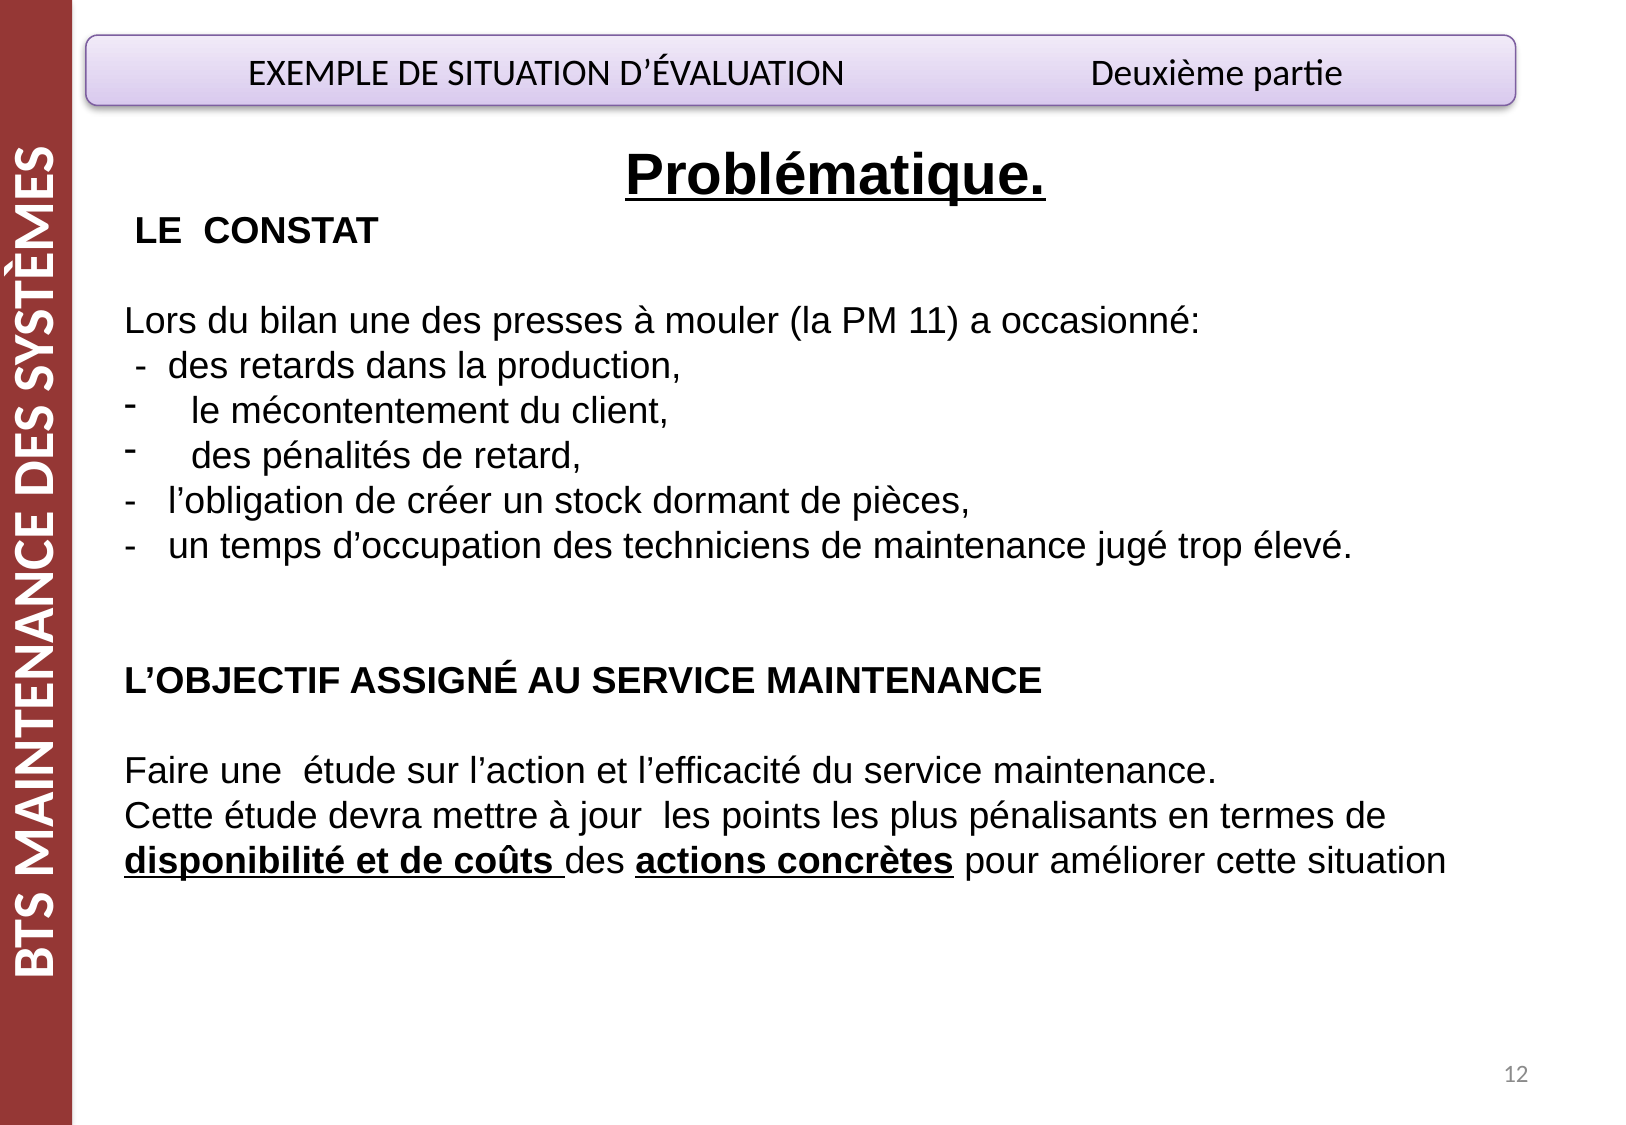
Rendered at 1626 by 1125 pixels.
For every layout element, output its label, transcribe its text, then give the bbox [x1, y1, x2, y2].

slide_number 12 [1164, 1042, 1544, 1103]
text_box Problématique. LE CONSTAT Lors du bilan une des presses à mouler (la PM 11) a occasionné: - des retards dans la production, le mécontentement du client, des pénalités de retard, - l’obligation de créer un stock dormant de pièces, - un temps d’occupation des techniciens de maintenance jugé trop élevé. L’OBJECTIF ASSIGNÉ AU SERVICE MAINTENANCE Faire une étude sur l’action et l’efficacité du service maintenance. Cette étude devra mettre à jour les points les plus pénalisants en termes de disponibilité et de coûts des actions concrètes pour améliorer cette situation [109, 128, 1563, 934]
text_box EXEMPLE DE SITUATION D’ÉVALUATION Deuxième partie [85, 34, 1517, 107]
